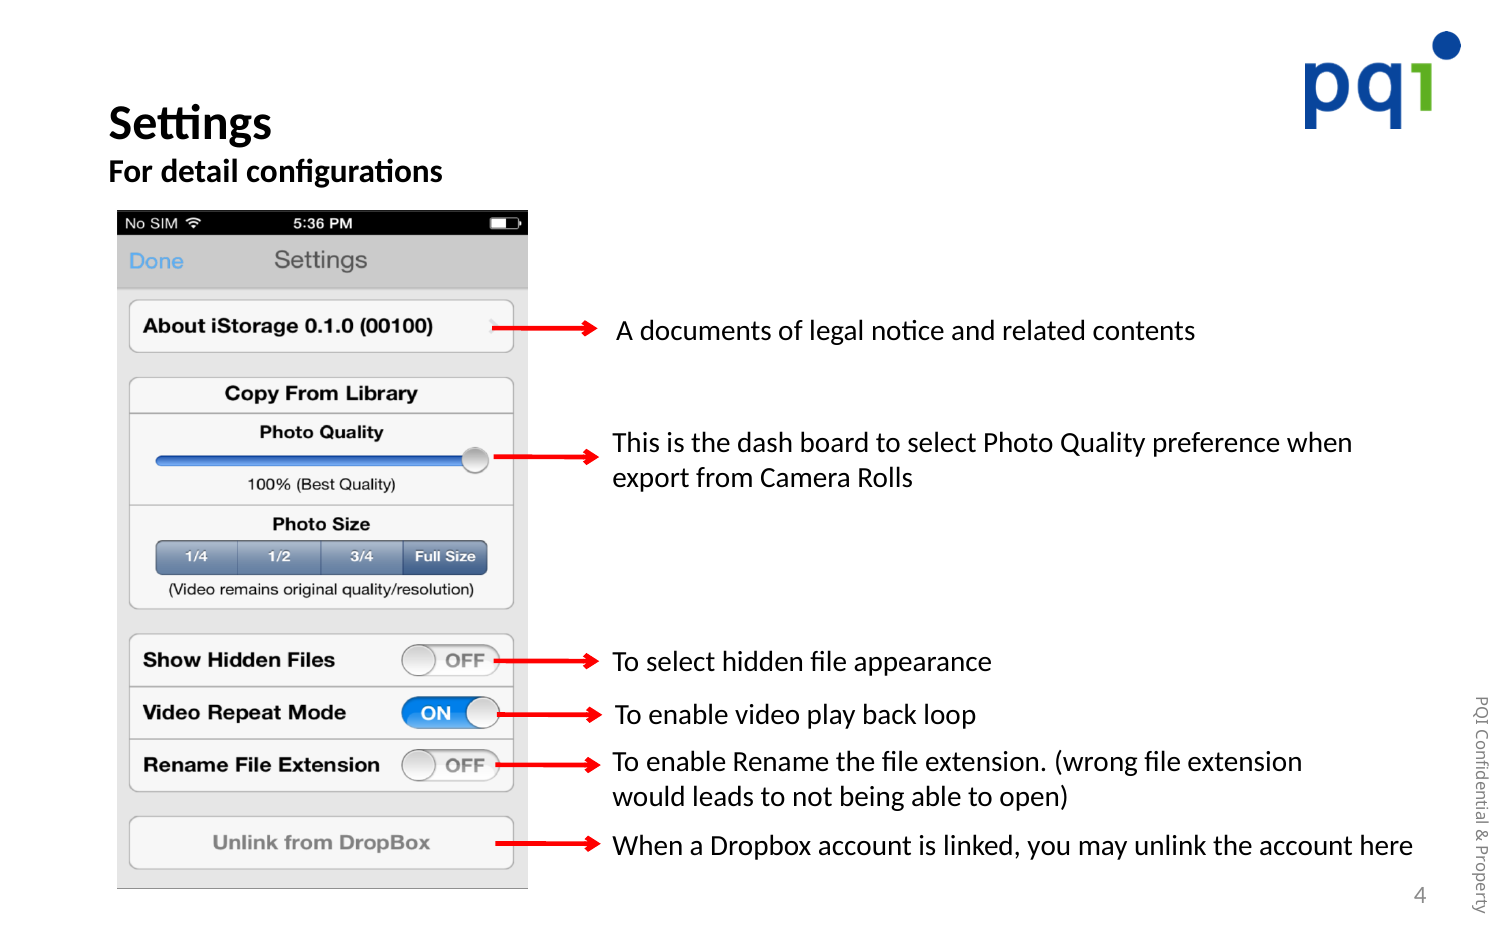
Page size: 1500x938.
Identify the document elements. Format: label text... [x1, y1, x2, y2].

text_box Settings For detail configurations [93, 81, 575, 197]
text_box To enable Rename the file extension. (wrong file extension would leads to not being able to open) [607, 735, 1395, 820]
text_box To select hidden file appearance [607, 634, 1032, 685]
text_box 3 [1091, 869, 1442, 919]
picture [1304, 31, 1461, 129]
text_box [116, 210, 603, 890]
text_box To enable video play back loop [607, 687, 992, 735]
text_box This is the dash board to select Photo Quality preference when export from Camera Rolls [607, 415, 1395, 501]
text_box A documents of legal notice and related contents [607, 304, 1211, 354]
text_box When a Dropbox account is linked, you may unlink the account here [607, 818, 1442, 869]
